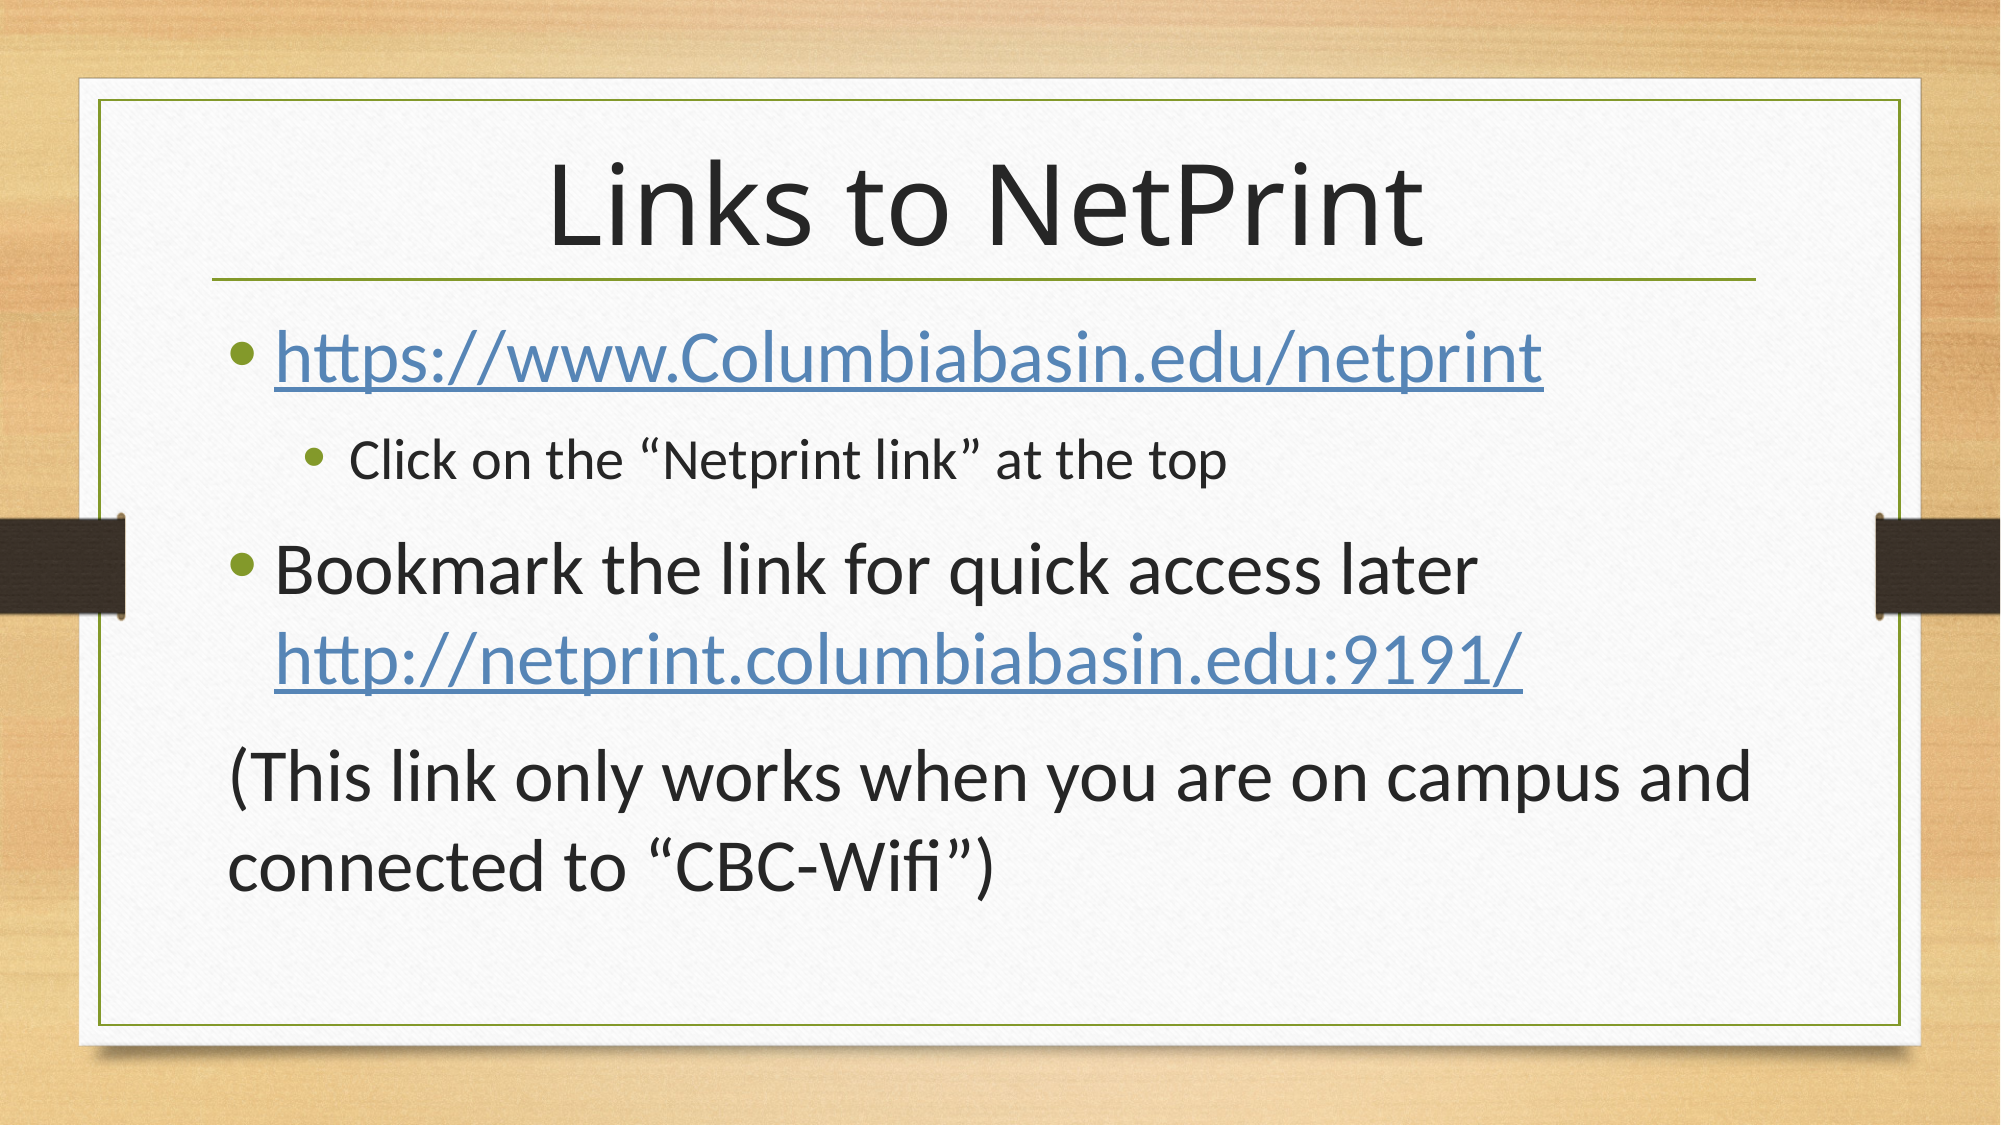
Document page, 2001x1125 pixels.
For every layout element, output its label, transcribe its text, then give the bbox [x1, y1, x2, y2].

list https://www.Columbiabasin.edu/netprint Click on the “Netprint link” at the top Bookmark the link for quick access later http://netprint.columbiabasin.edu:9191/ (This link only works when you are on campus and connected to “CBC-Wifi”) [212, 299, 1788, 1025]
title Links to NetPrint [212, 125, 1788, 275]
picture [0, 0, 2001, 1125]
